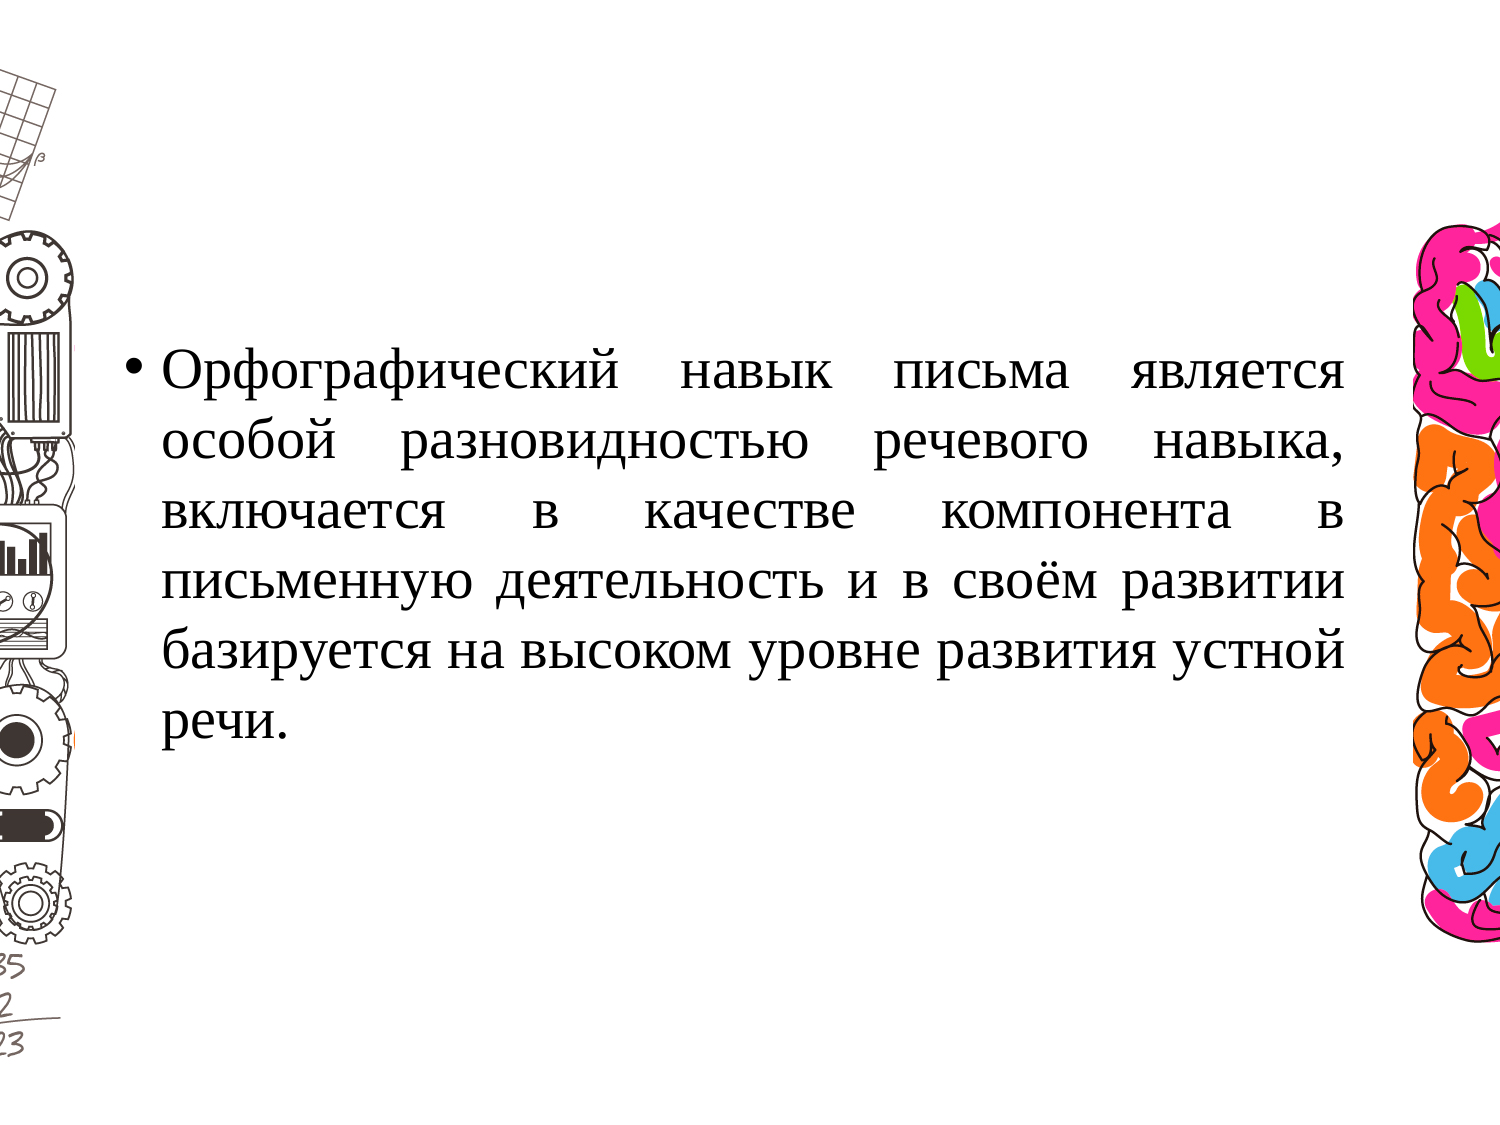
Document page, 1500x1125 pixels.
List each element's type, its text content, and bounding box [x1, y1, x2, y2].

picture [0, 0, 1500, 1125]
list Орфографический навык письма является особой разновидностью речевого навыка, включается в качестве компонента в письменную деятельность и в сво­ём развитии базируется на высоком уровне развития устной речи. [108, 322, 1361, 960]
